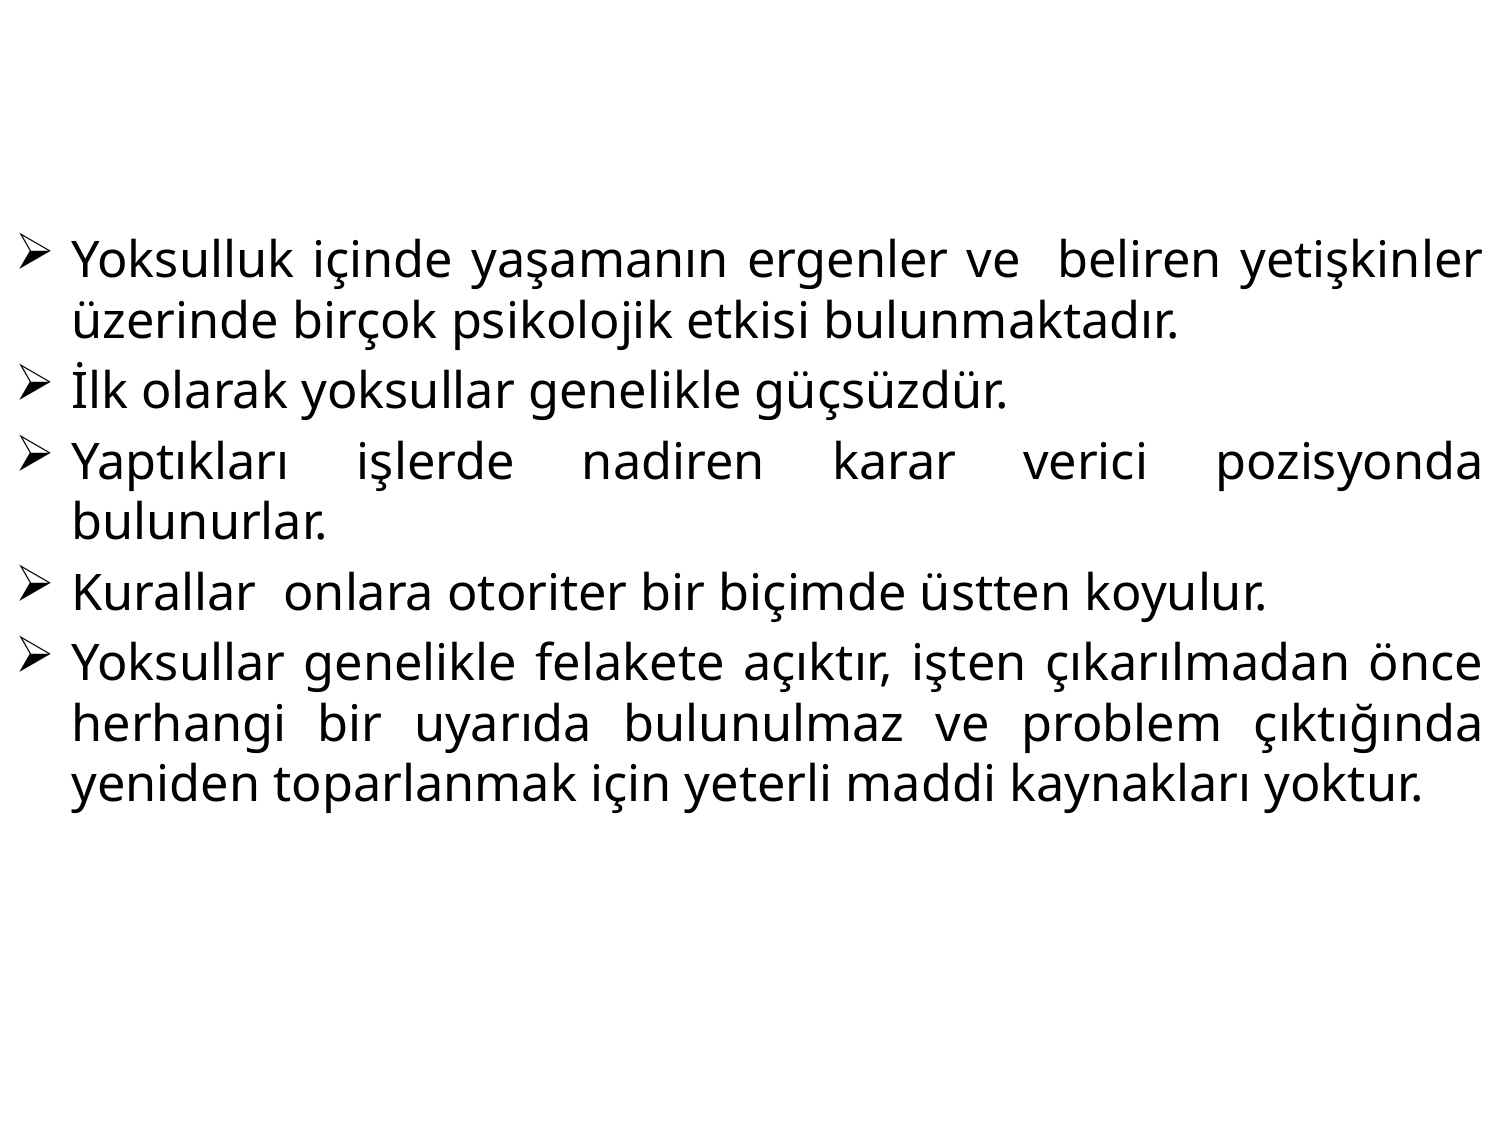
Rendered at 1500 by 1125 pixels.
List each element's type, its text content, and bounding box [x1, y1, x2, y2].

list Yoksulluk içinde yaşamanın ergenler ve beliren yetişkinler üzerinde birçok psikolojik etkisi bulunmaktadır. İlk olarak yoksullar genelikle güçsüzdür. Yaptıkları işlerde nadiren karar verici pozisyonda bulunurlar. Kurallar onlara otoriter bir biçimde üstten koyulur. Yoksullar genelikle felakete açıktır, işten çıkarılmadan önce herhangi bir uyarıda bulunulmaz ve problem çıktığında yeniden toparlanmak için yeterli maddi kaynakları yoktur. [0, 219, 1500, 823]
